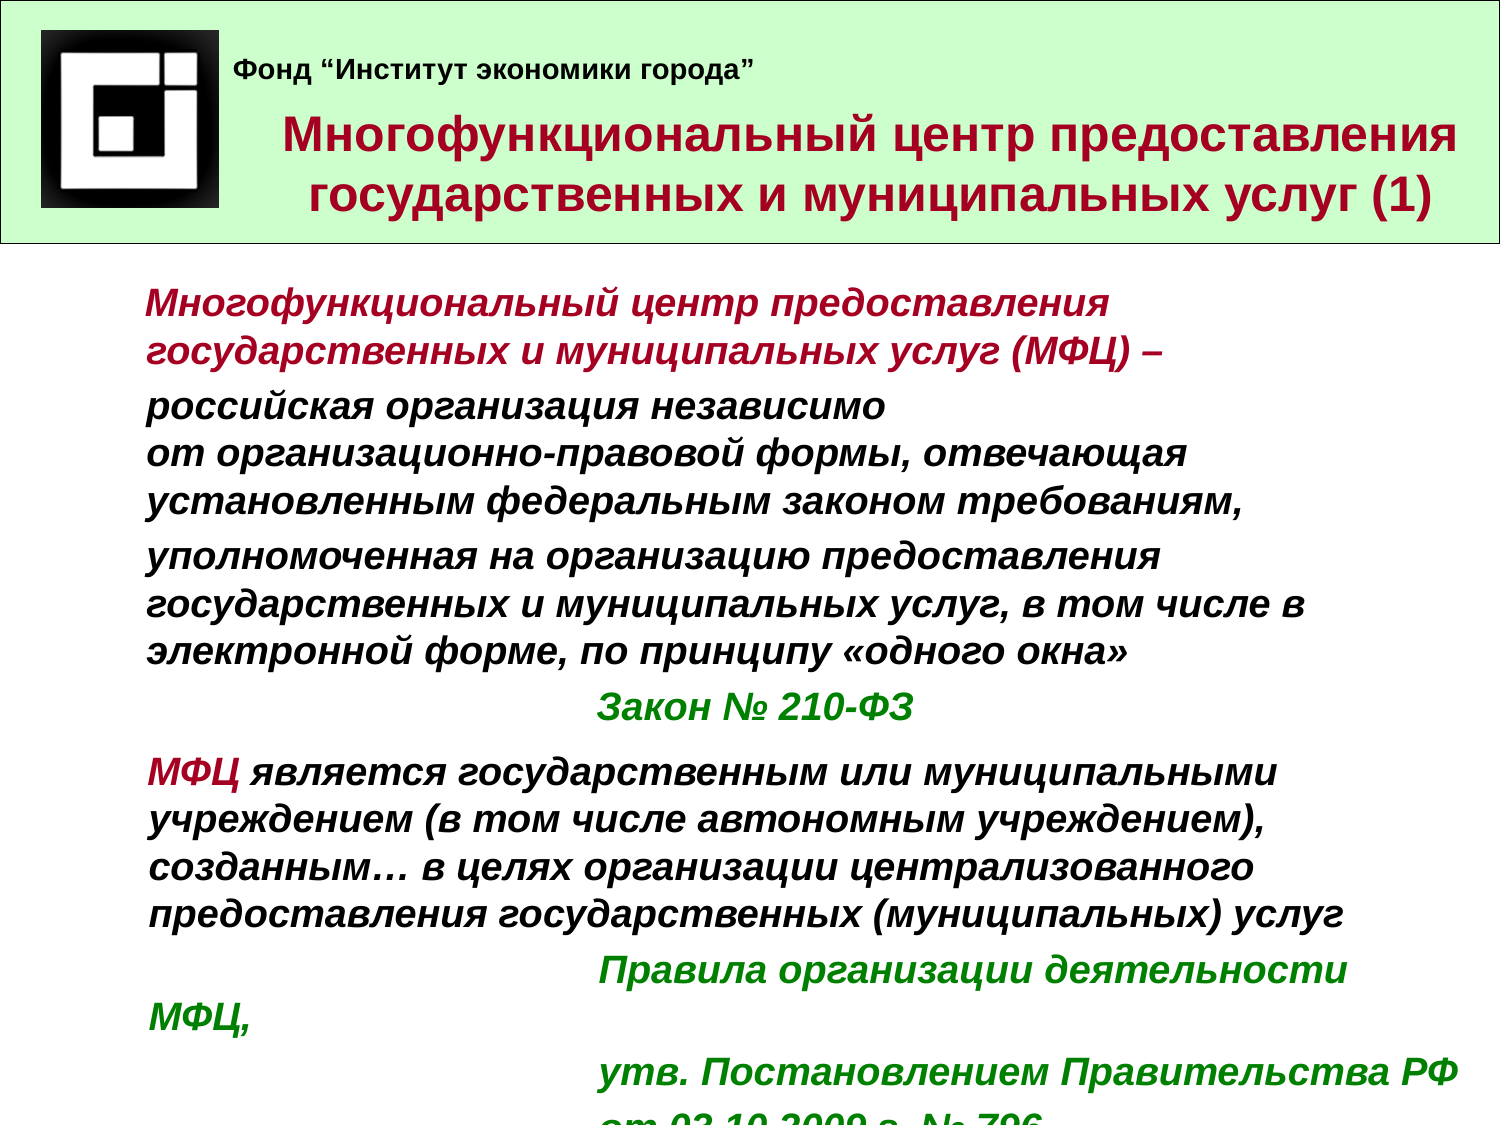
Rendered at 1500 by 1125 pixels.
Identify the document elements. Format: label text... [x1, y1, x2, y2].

picture [40, 30, 219, 209]
text_box Многофункциональный центр предоставления государственных и муниципальных услуг (1) [242, 90, 1500, 233]
list Многофункциональный центр предоставления государственных и муниципальных услуг (МФЦ) – российская организация независимо от организационно-правовой формы, отвечающая установленным федеральным законом требованиям, уполномоченная на организацию предоставления государственных и муниципальных услуг, в том числе в электронной форме, по принципу «одного окна» Закон № 210-ФЗ [74, 269, 1475, 716]
text_box МФЦ является государственным или муниципальными учреждением (в том числе автономным учреждением), созданным… в целях организации централизованного предоставления государственных (муниципальных) услуг Правила организации деятельности МФЦ, утв. Постановлением Правительства РФ от 03.10.2009 г. № 796 [77, 738, 1477, 1008]
text_box Фонд “Институт экономики города” [224, 42, 951, 90]
text_box [0, 0, 1500, 244]
